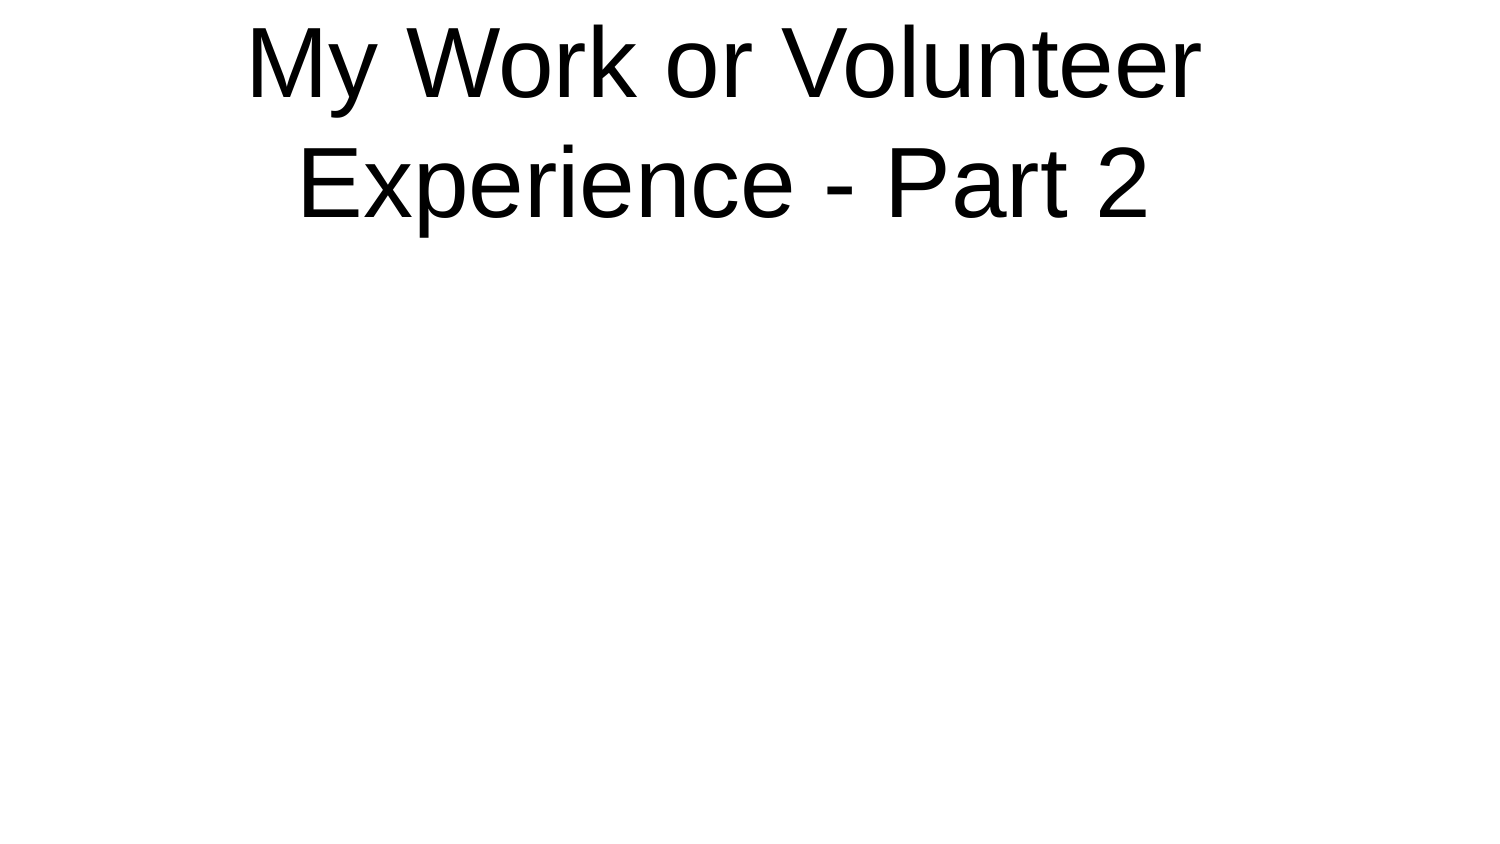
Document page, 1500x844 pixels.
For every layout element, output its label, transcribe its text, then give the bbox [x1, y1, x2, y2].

title My Work or Volunteer Experience - Part 2 [0, 14, 1449, 253]
